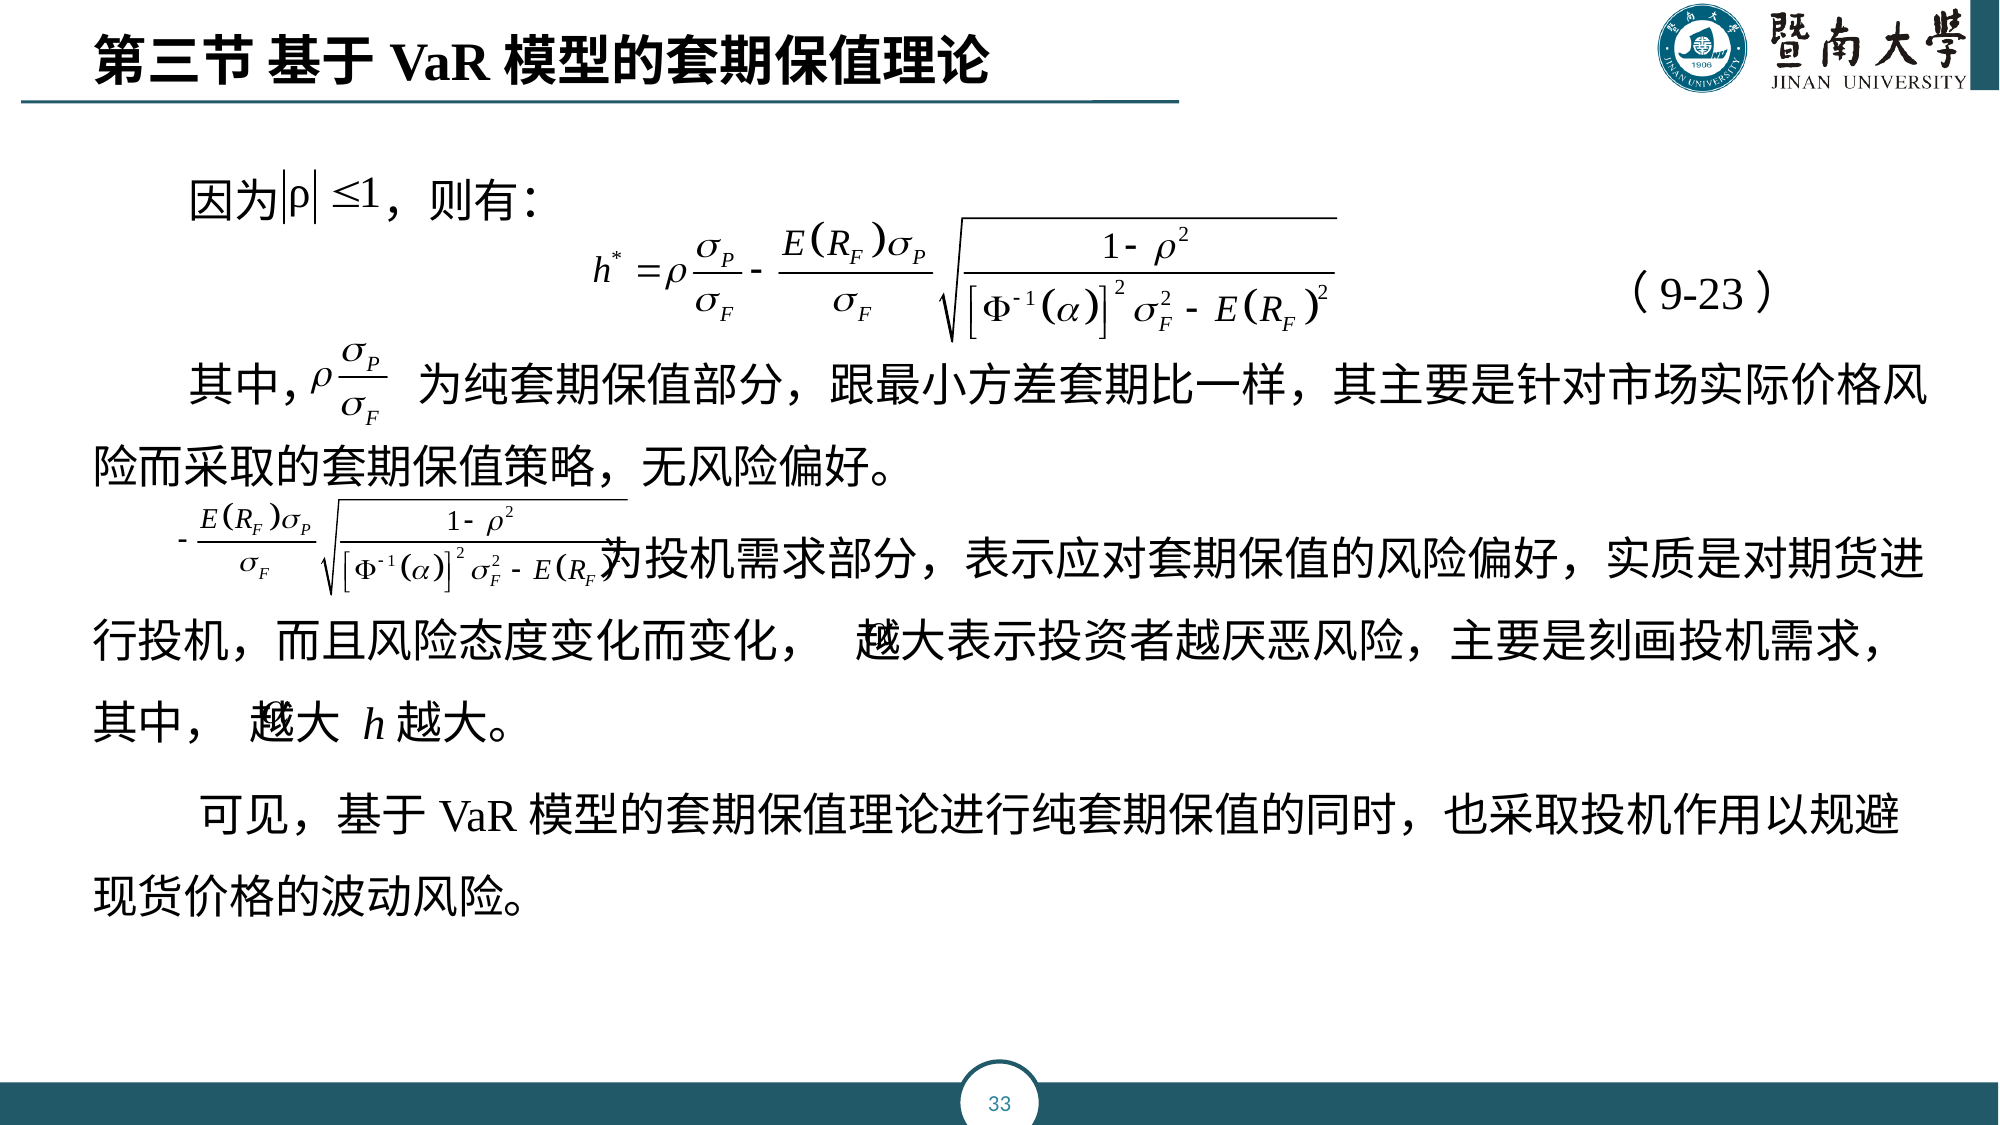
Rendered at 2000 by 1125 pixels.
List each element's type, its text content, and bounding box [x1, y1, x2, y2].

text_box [585, 207, 1345, 351]
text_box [273, 160, 386, 234]
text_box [302, 325, 396, 433]
text_box 第三节 基于VaR模型的套期保值理论 [78, 19, 1248, 99]
picture [1657, 3, 1967, 93]
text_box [857, 612, 906, 658]
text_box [172, 491, 634, 602]
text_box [255, 692, 303, 737]
text_box 因为 ，则有： （9-23） 其中， 为纯套期保值部分，跟最小方差套期比一样，其主要是针对市场实际价格风险而采取的套期保值策略，无风险偏好。 为投机需求部分，表示应对套期保值的风险偏好，实质是对期货进行投机，而且风险态度变化而变化， 越大表示投资者越厌恶风险，主要是刻画投机需求，其中， 越大 h越大。 可见，基于VaR模型的套期保值理论进行纯套期保值的同时，也采取投机作用以规避现货价格的波动风险。 [77, 137, 1956, 965]
